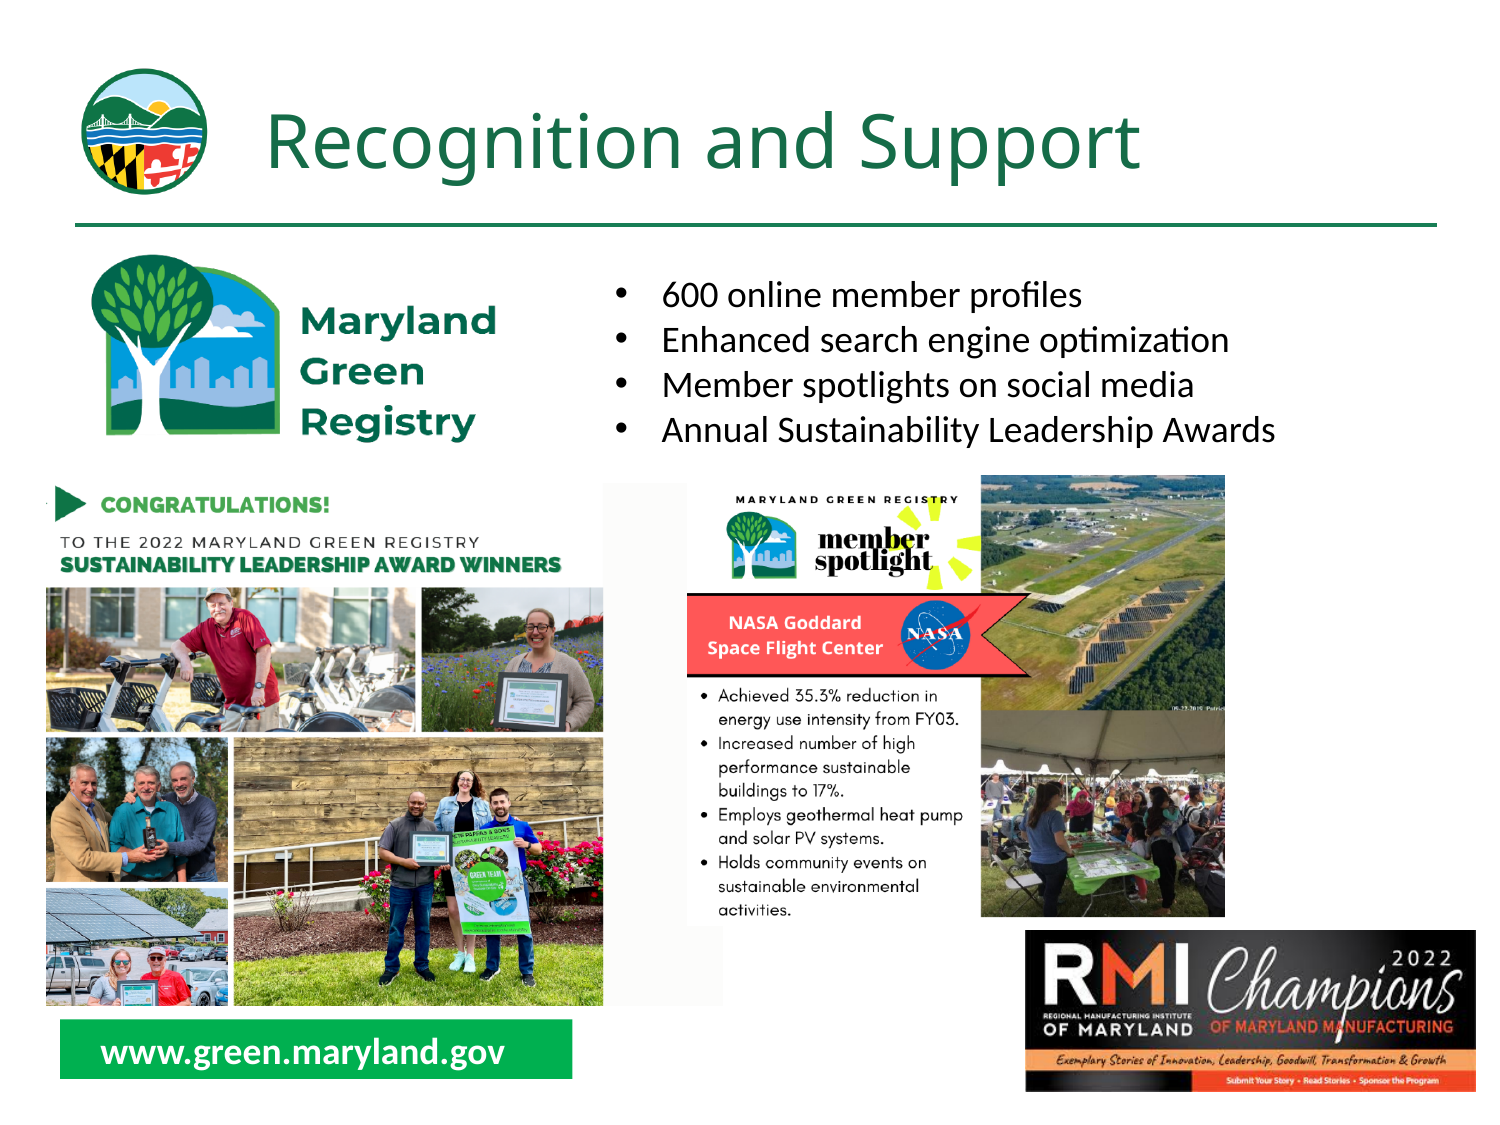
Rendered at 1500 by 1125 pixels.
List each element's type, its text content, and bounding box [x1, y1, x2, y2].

picture [1024, 930, 1476, 1092]
picture [45, 475, 1225, 1007]
text_box 600 online member profiles Enhanced search engine optimization Member spotlights on social media Annual Sustainability Leadership Awards [599, 262, 1363, 593]
title Recognition and Support [249, 45, 1425, 233]
picture [75, 247, 513, 465]
text_box www.green.maryland.gov [60, 1019, 573, 1079]
picture [75, 62, 213, 200]
